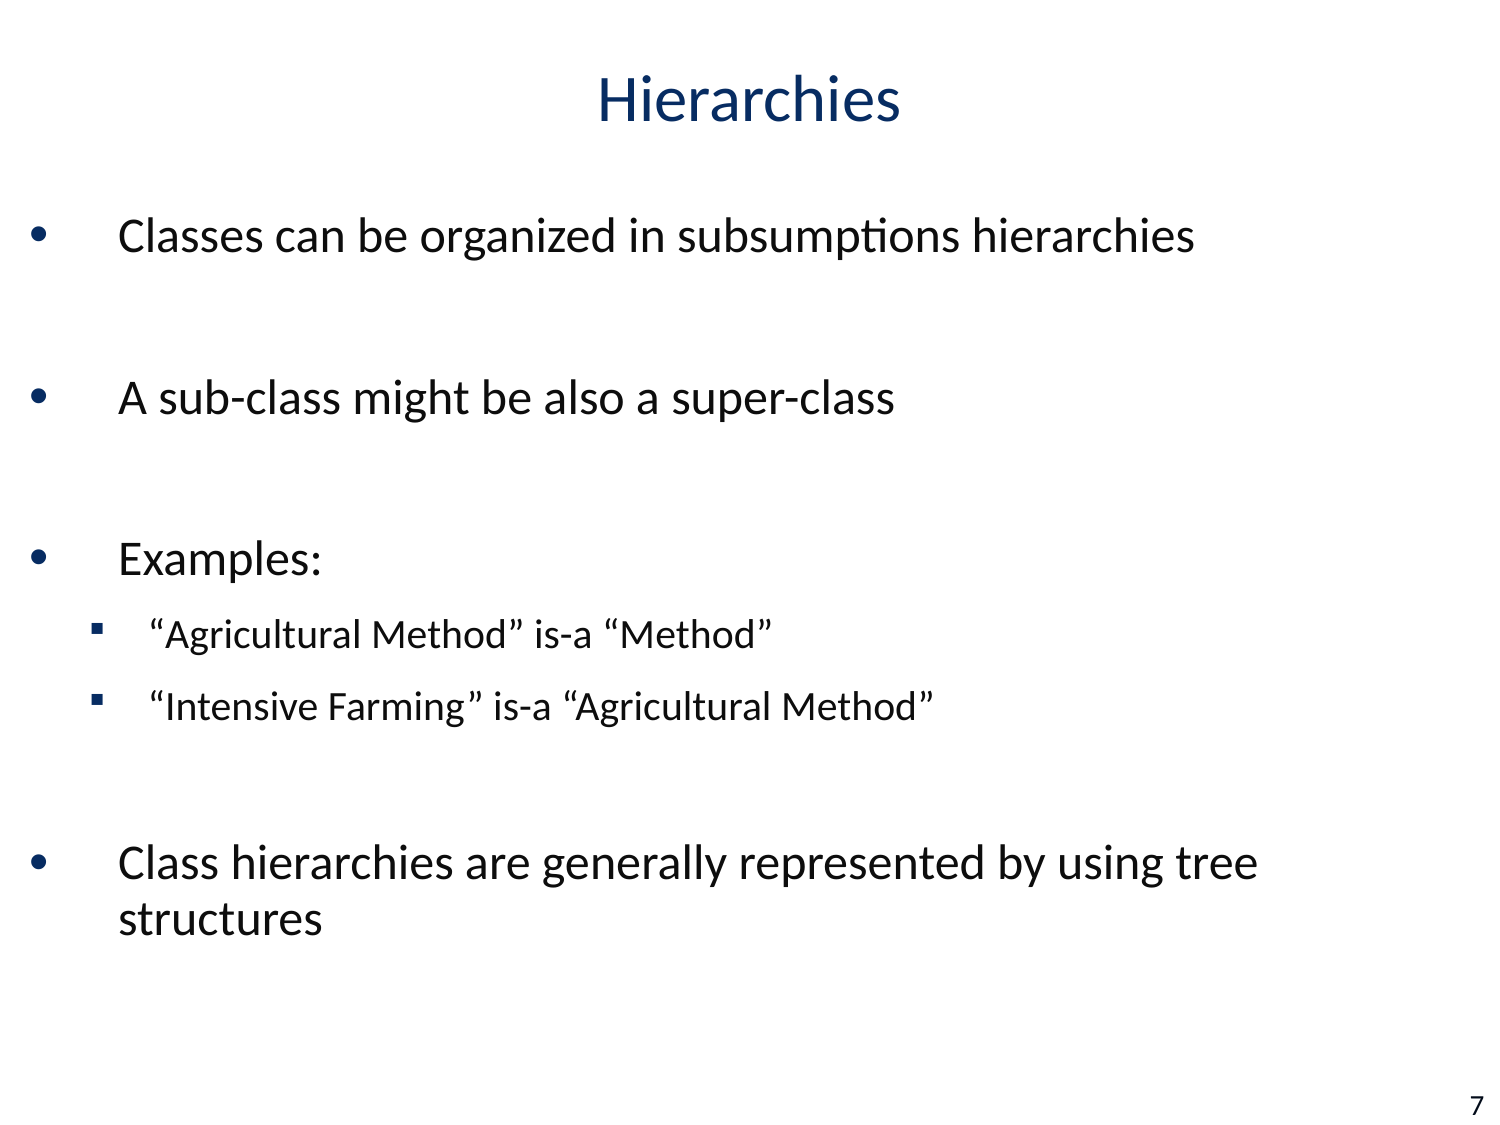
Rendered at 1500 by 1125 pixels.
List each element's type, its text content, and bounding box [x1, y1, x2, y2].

list Classes can be organized in subsumptions hierarchies A sub-class might be also a super-class Examples: “Agricultural Method” is-a “Method” “Intensive Farming” is-a “Agricultural Method” Class hierarchies are generally represented by using tree structures [0, 207, 1471, 1036]
slide_number 7 [1340, 1082, 1499, 1125]
title Hierarchies [0, 37, 1500, 162]
